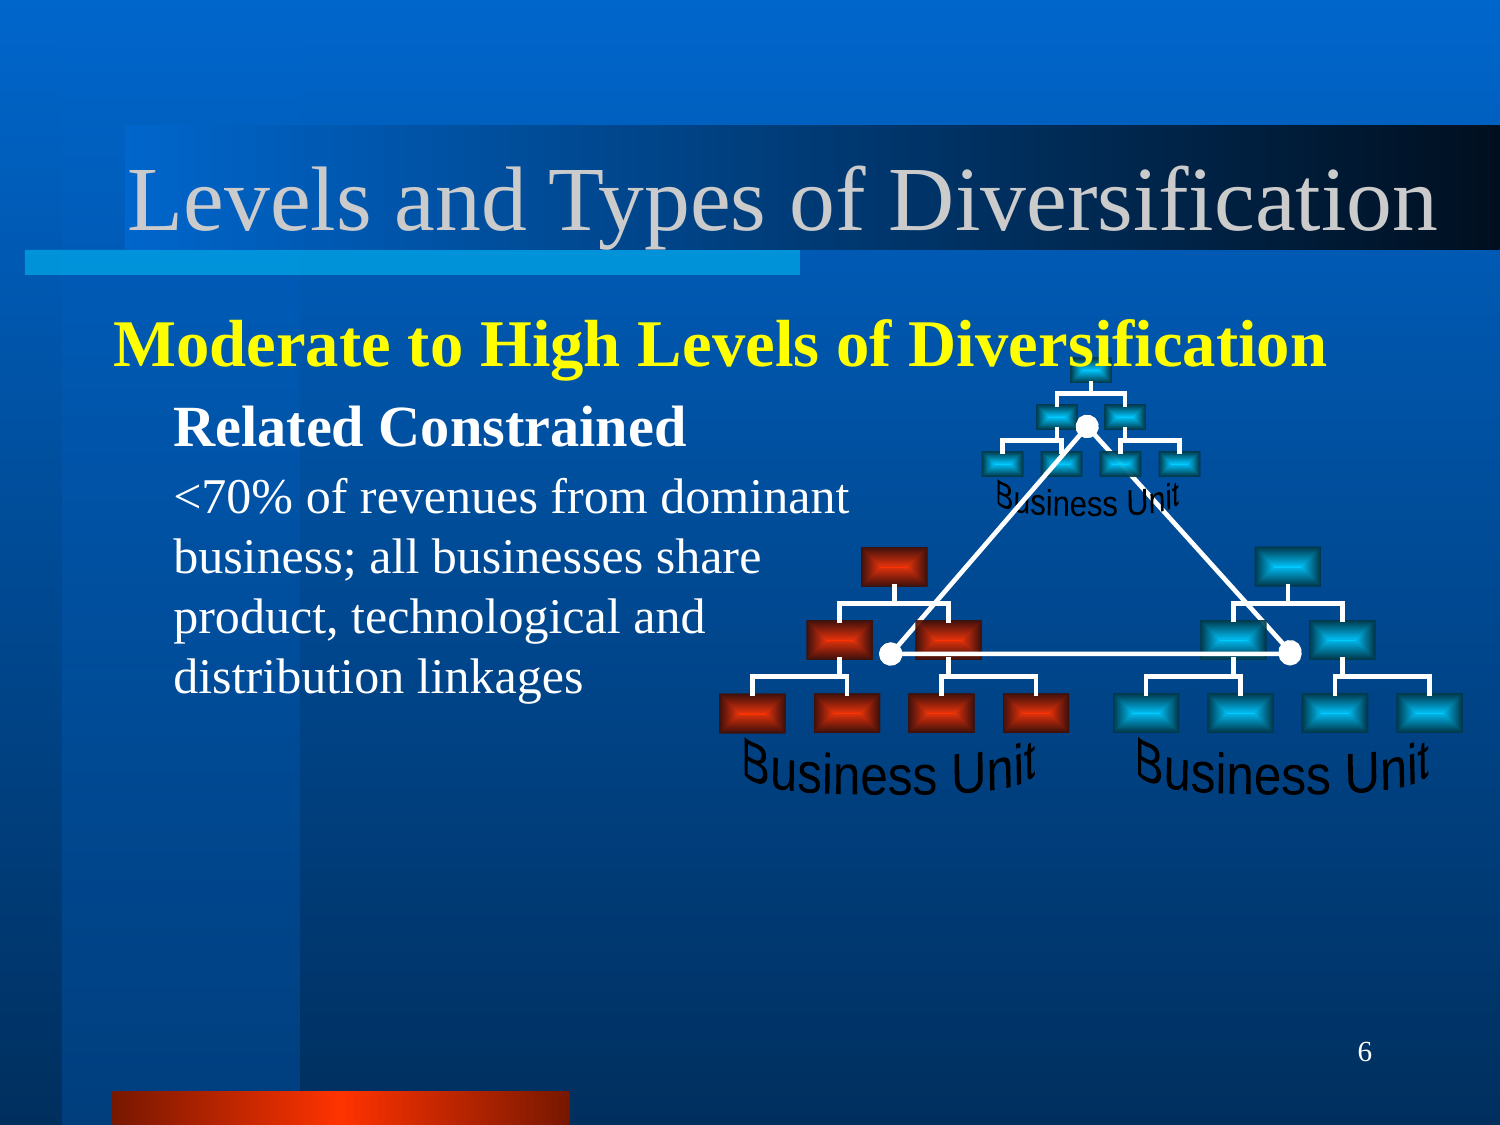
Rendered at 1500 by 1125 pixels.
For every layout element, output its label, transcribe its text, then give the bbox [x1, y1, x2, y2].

title Levels and Types of Diversification [112, 99, 1500, 288]
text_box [719, 546, 1070, 796]
text_box Moderate to High Levels of Diversification [98, 292, 1371, 388]
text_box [981, 357, 1201, 517]
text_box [1112, 546, 1463, 796]
text_box Related Constrained <70% of revenues from dominant business; all businesses share product, technological and distribution linkages [158, 388, 903, 711]
slide_number 6 [1074, 1012, 1388, 1088]
